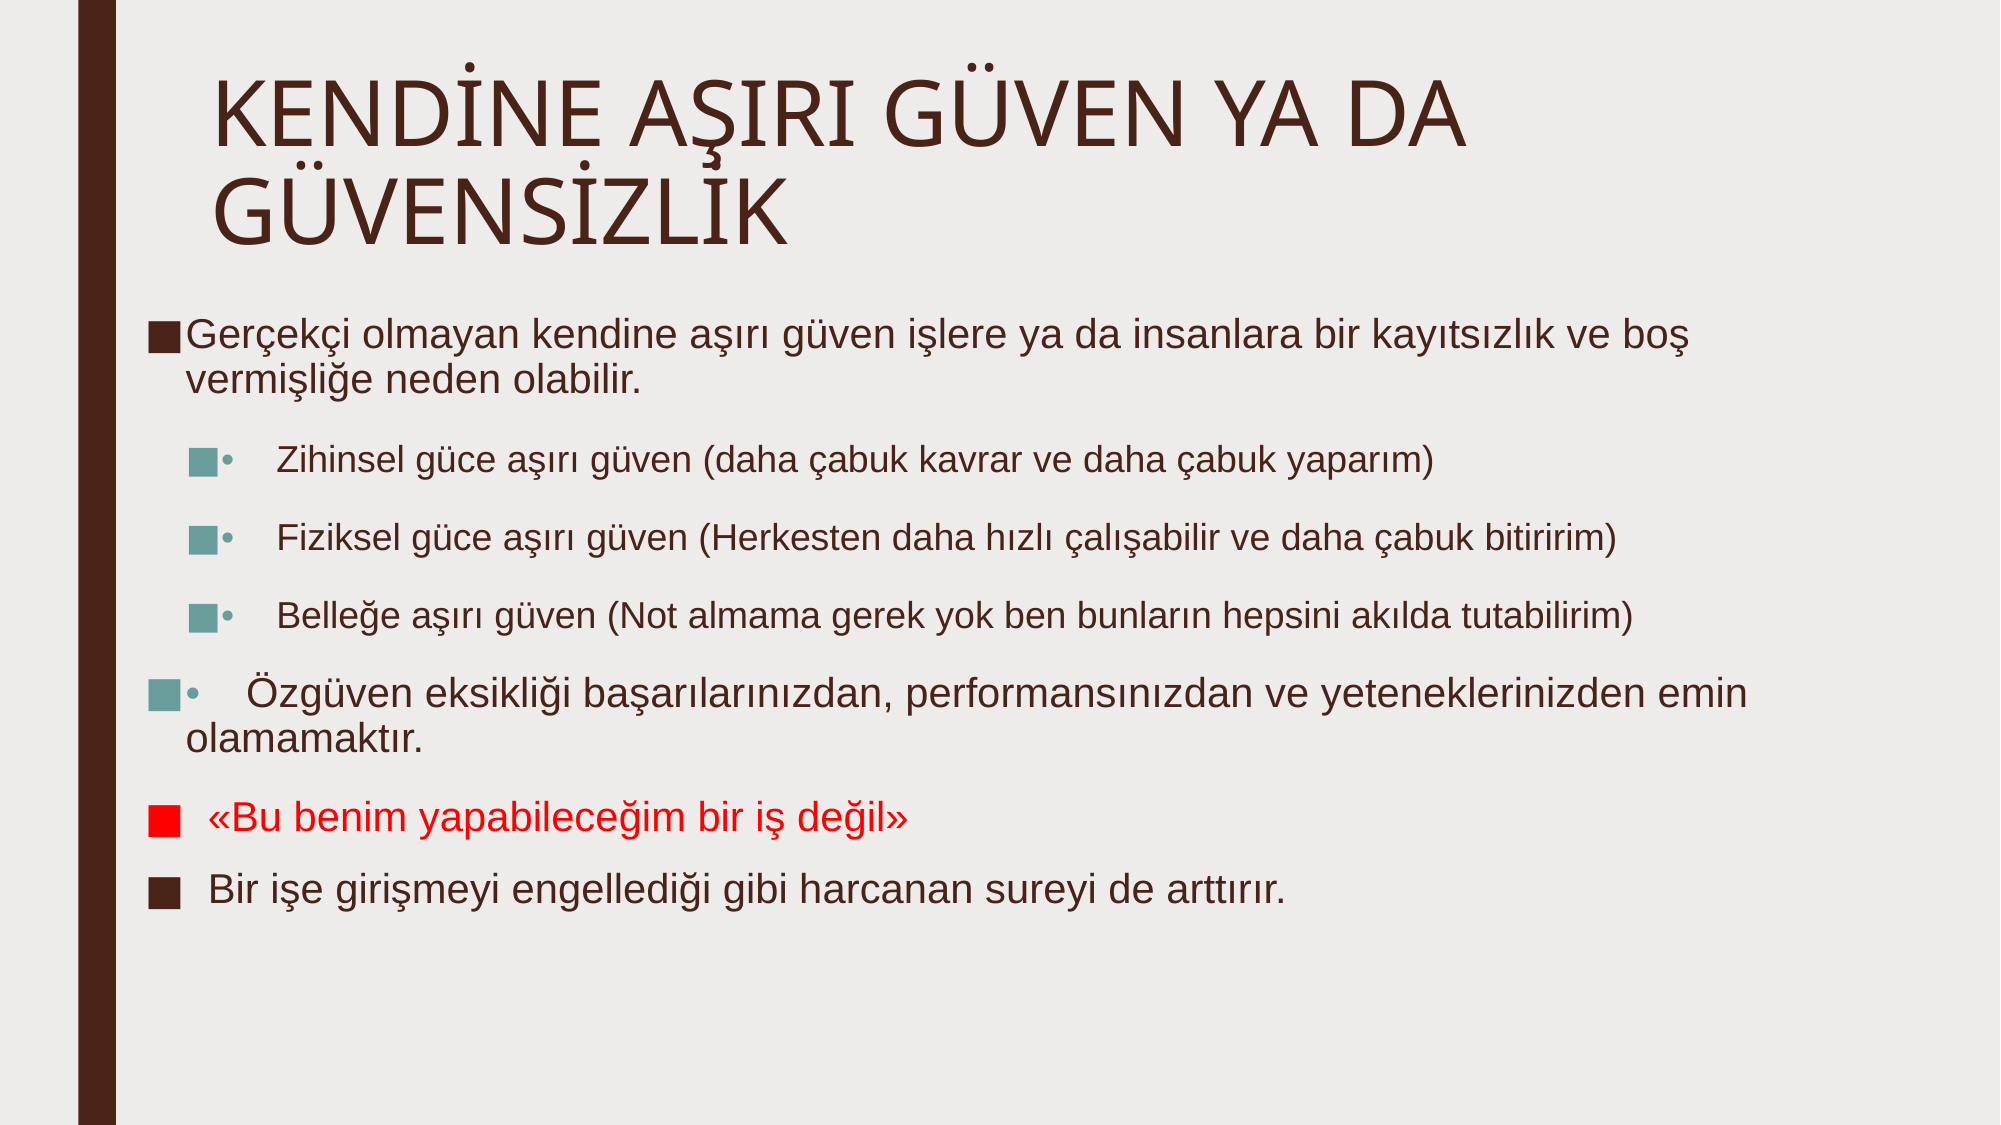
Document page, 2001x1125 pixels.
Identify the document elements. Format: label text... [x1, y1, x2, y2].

list Gerçekçi olmayan kendine aşırı güven işlere ya da insanlara bir kayıtsızlık ve boş vermişliğe neden olabilir. • Zihinsel güce aşırı güven (daha çabuk kavrar ve daha çabuk yaparım) • Fiziksel güce aşırı güven (Herkesten daha hızlı çalışabilir ve daha çabuk bitiririm) • Belleğe aşırı güven (Not almama gerek yok ben bunların hepsini akılda tutabilirim) • Özgüven eksikliği başarılarınızdan, performansınızdan ve yeteneklerinizden emin olamamaktır. «Bu benim yapabileceğim bir iş değil» Bir işe girişmeyi engellediği gibi harcanan sureyi de arttırır. [129, 304, 1836, 995]
title KENDİNE AŞIRI GÜVEN YA DA GÜVENSİZLİK [195, 61, 1770, 304]
